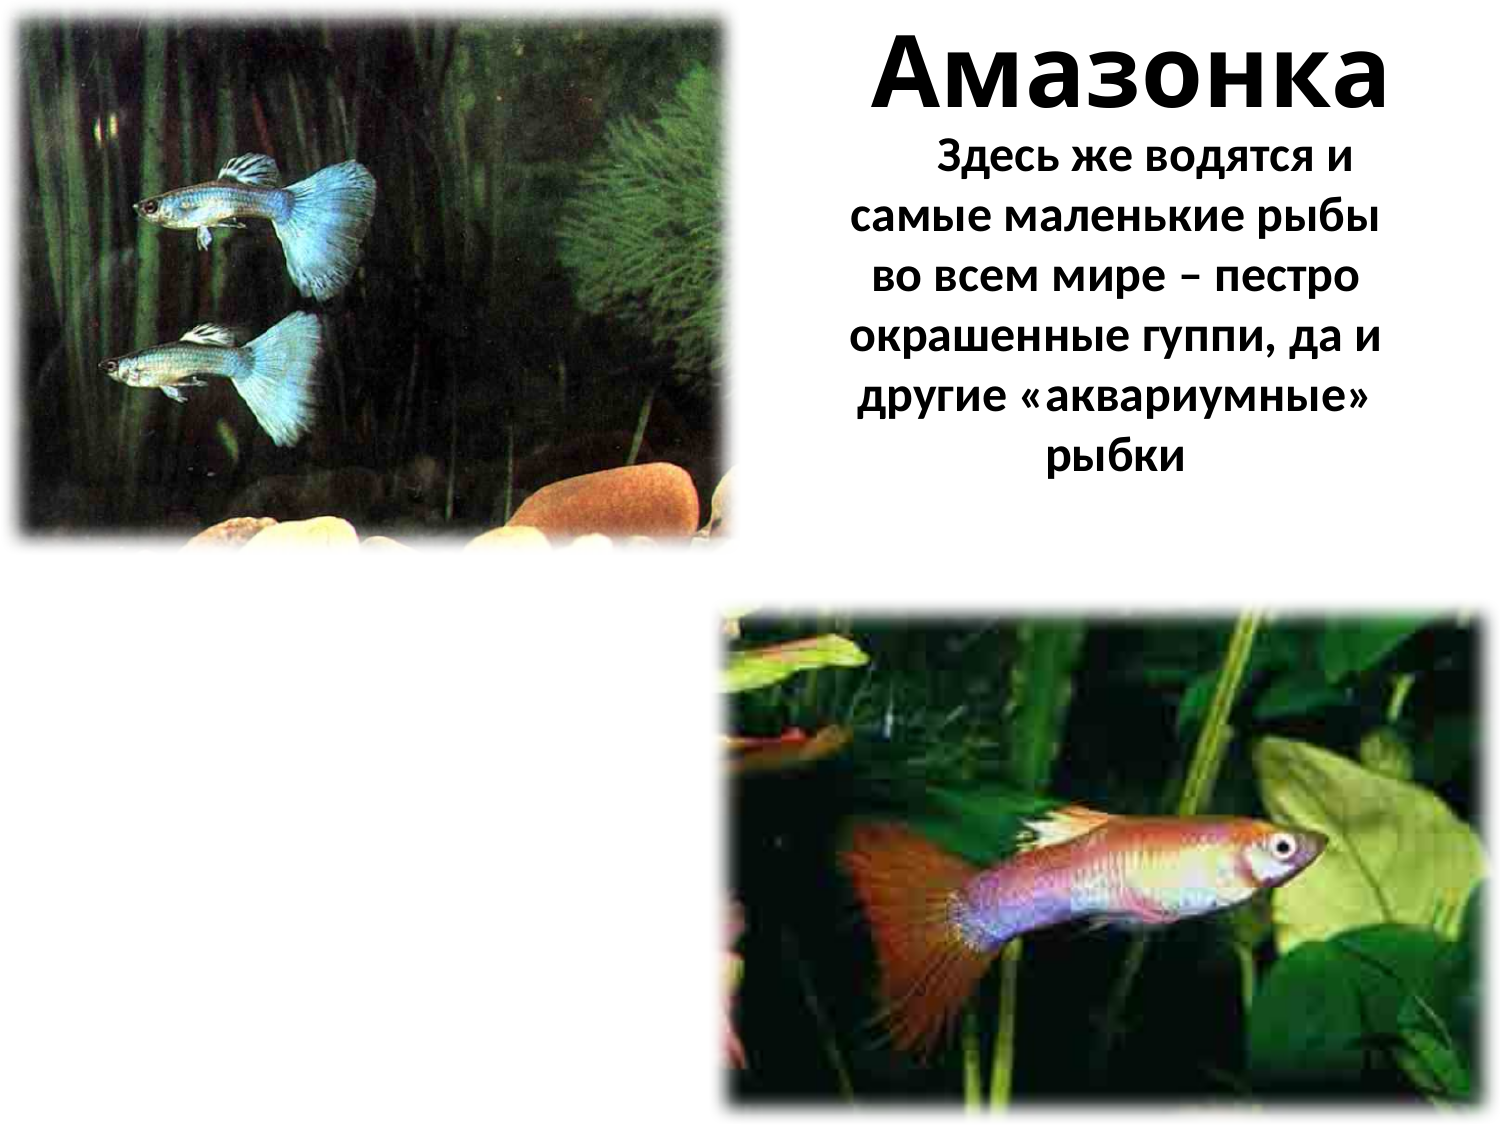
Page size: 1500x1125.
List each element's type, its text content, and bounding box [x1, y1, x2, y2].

text_box Здесь же водятся и самые маленькие рыбы во всем мире – пестро окрашенные гуппи, да и другие «аквариумные» рыбки [809, 113, 1423, 489]
text_box Амазонка [857, 0, 1407, 135]
picture [0, 0, 741, 556]
picture [708, 597, 1500, 1125]
